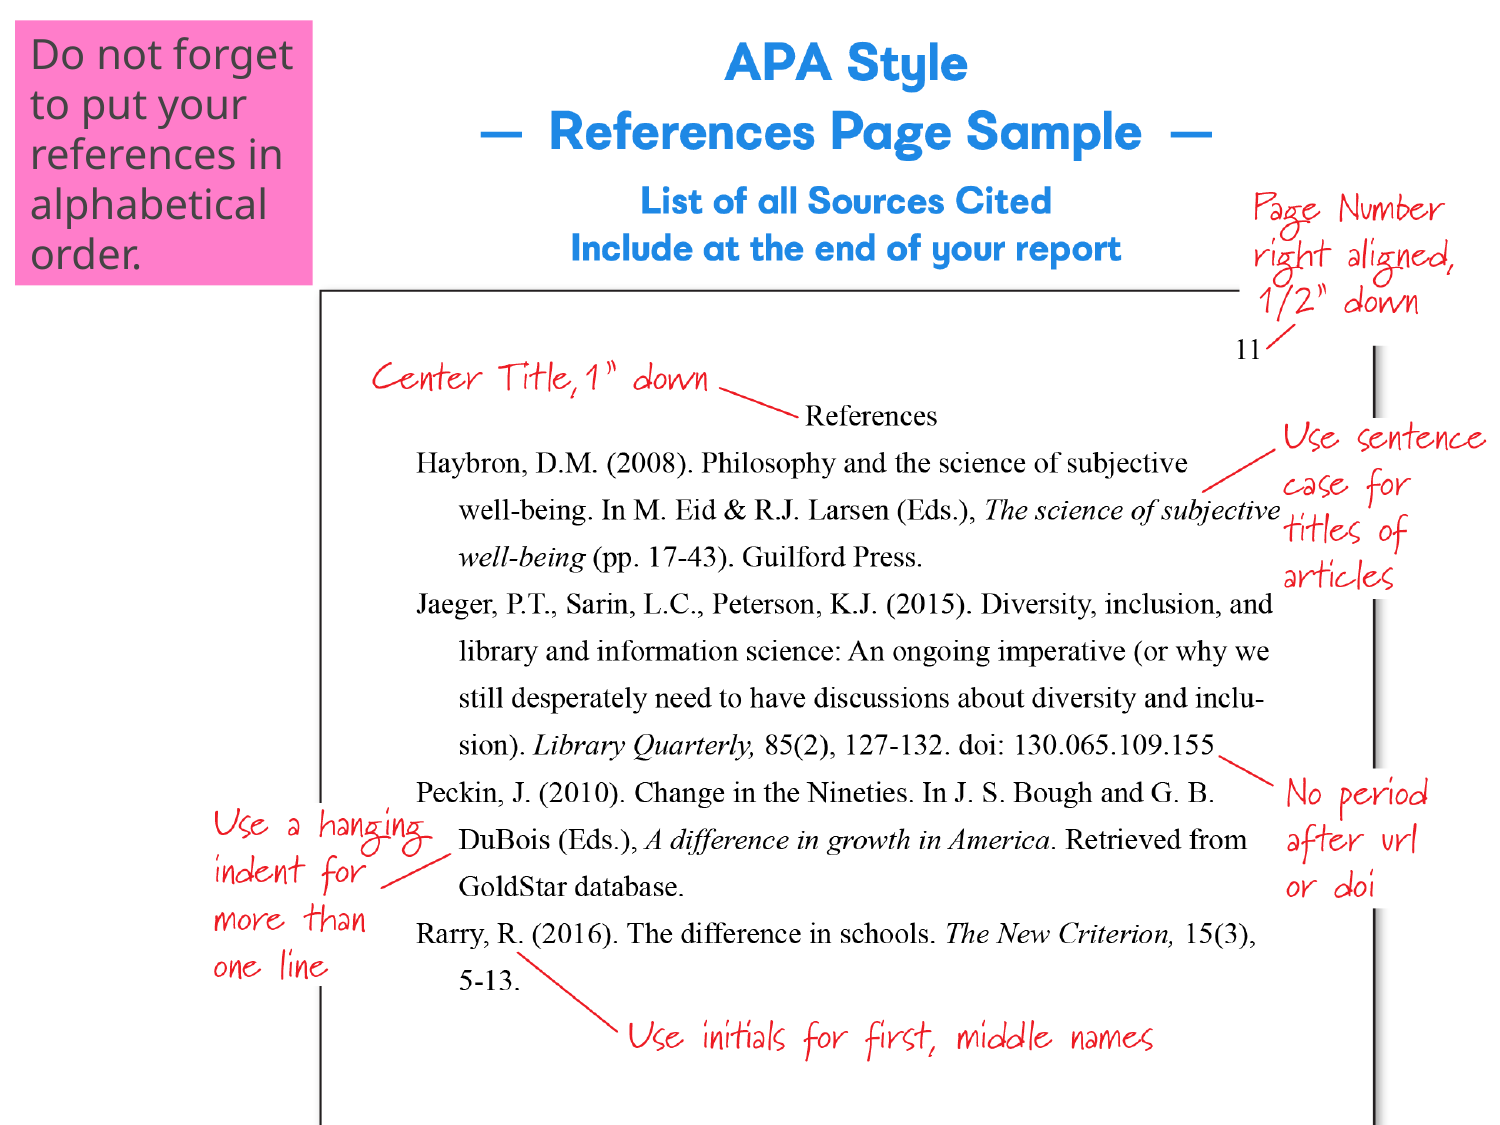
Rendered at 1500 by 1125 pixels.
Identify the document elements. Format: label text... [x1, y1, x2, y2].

text_box Do not forget to put your references in alphabetical order. [15, 20, 185, 286]
picture [191, 0, 1500, 1125]
